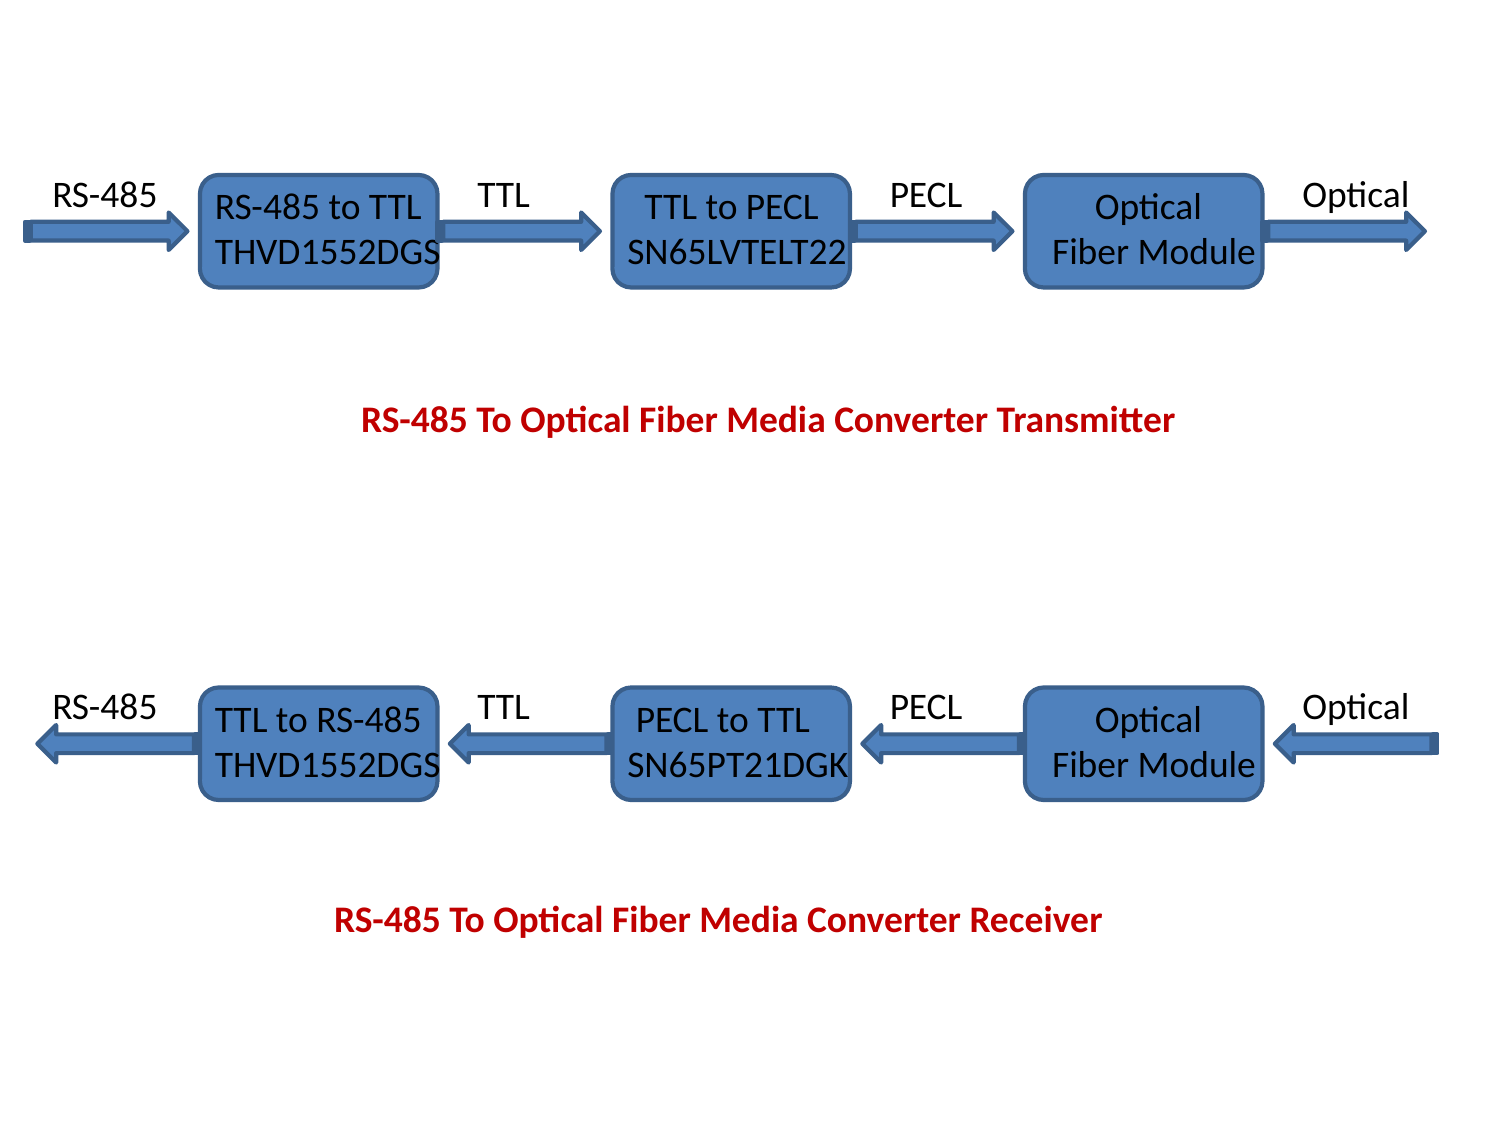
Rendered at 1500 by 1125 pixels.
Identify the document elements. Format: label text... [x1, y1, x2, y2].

text_box [201, 280, 437, 290]
text_box RS-485 To Optical Fiber Media Converter Receiver [149, 887, 1288, 948]
text_box Optical Fiber Module [1037, 174, 1275, 280]
text_box [1260, 219, 1428, 252]
text_box TTL [462, 162, 563, 223]
text_box [613, 280, 849, 290]
text_box [201, 793, 436, 803]
text_box TTL to RS-485 THVD1552DGS [199, 687, 513, 793]
text_box RS-485 [37, 162, 225, 223]
text_box [447, 728, 612, 765]
text_box PECL to TTL SN65PT21DGK [612, 687, 875, 793]
text_box TTL [462, 674, 563, 735]
text_box [614, 793, 849, 803]
text_box Optical Fiber Module [1037, 687, 1275, 793]
text_box [848, 219, 1015, 252]
text_box [435, 210, 603, 252]
text_box [1022, 223, 1262, 290]
text_box [35, 735, 199, 765]
text_box TTL to PECL SN65LVTELT22 [612, 174, 875, 280]
text_box RS-485 to TTL THVD1552DGS [199, 174, 513, 280]
text_box RS-485 [37, 674, 225, 735]
text_box PECL [875, 162, 1063, 223]
text_box PECL [875, 674, 1063, 735]
text_box [23, 219, 190, 252]
text_box Optical [1287, 674, 1450, 735]
text_box RS-485 To Optical Fiber Media Converter Transmitter [199, 387, 1338, 448]
text_box [1022, 735, 1261, 803]
text_box [860, 728, 1027, 765]
text_box Optical [1287, 162, 1450, 223]
text_box [1272, 728, 1439, 765]
